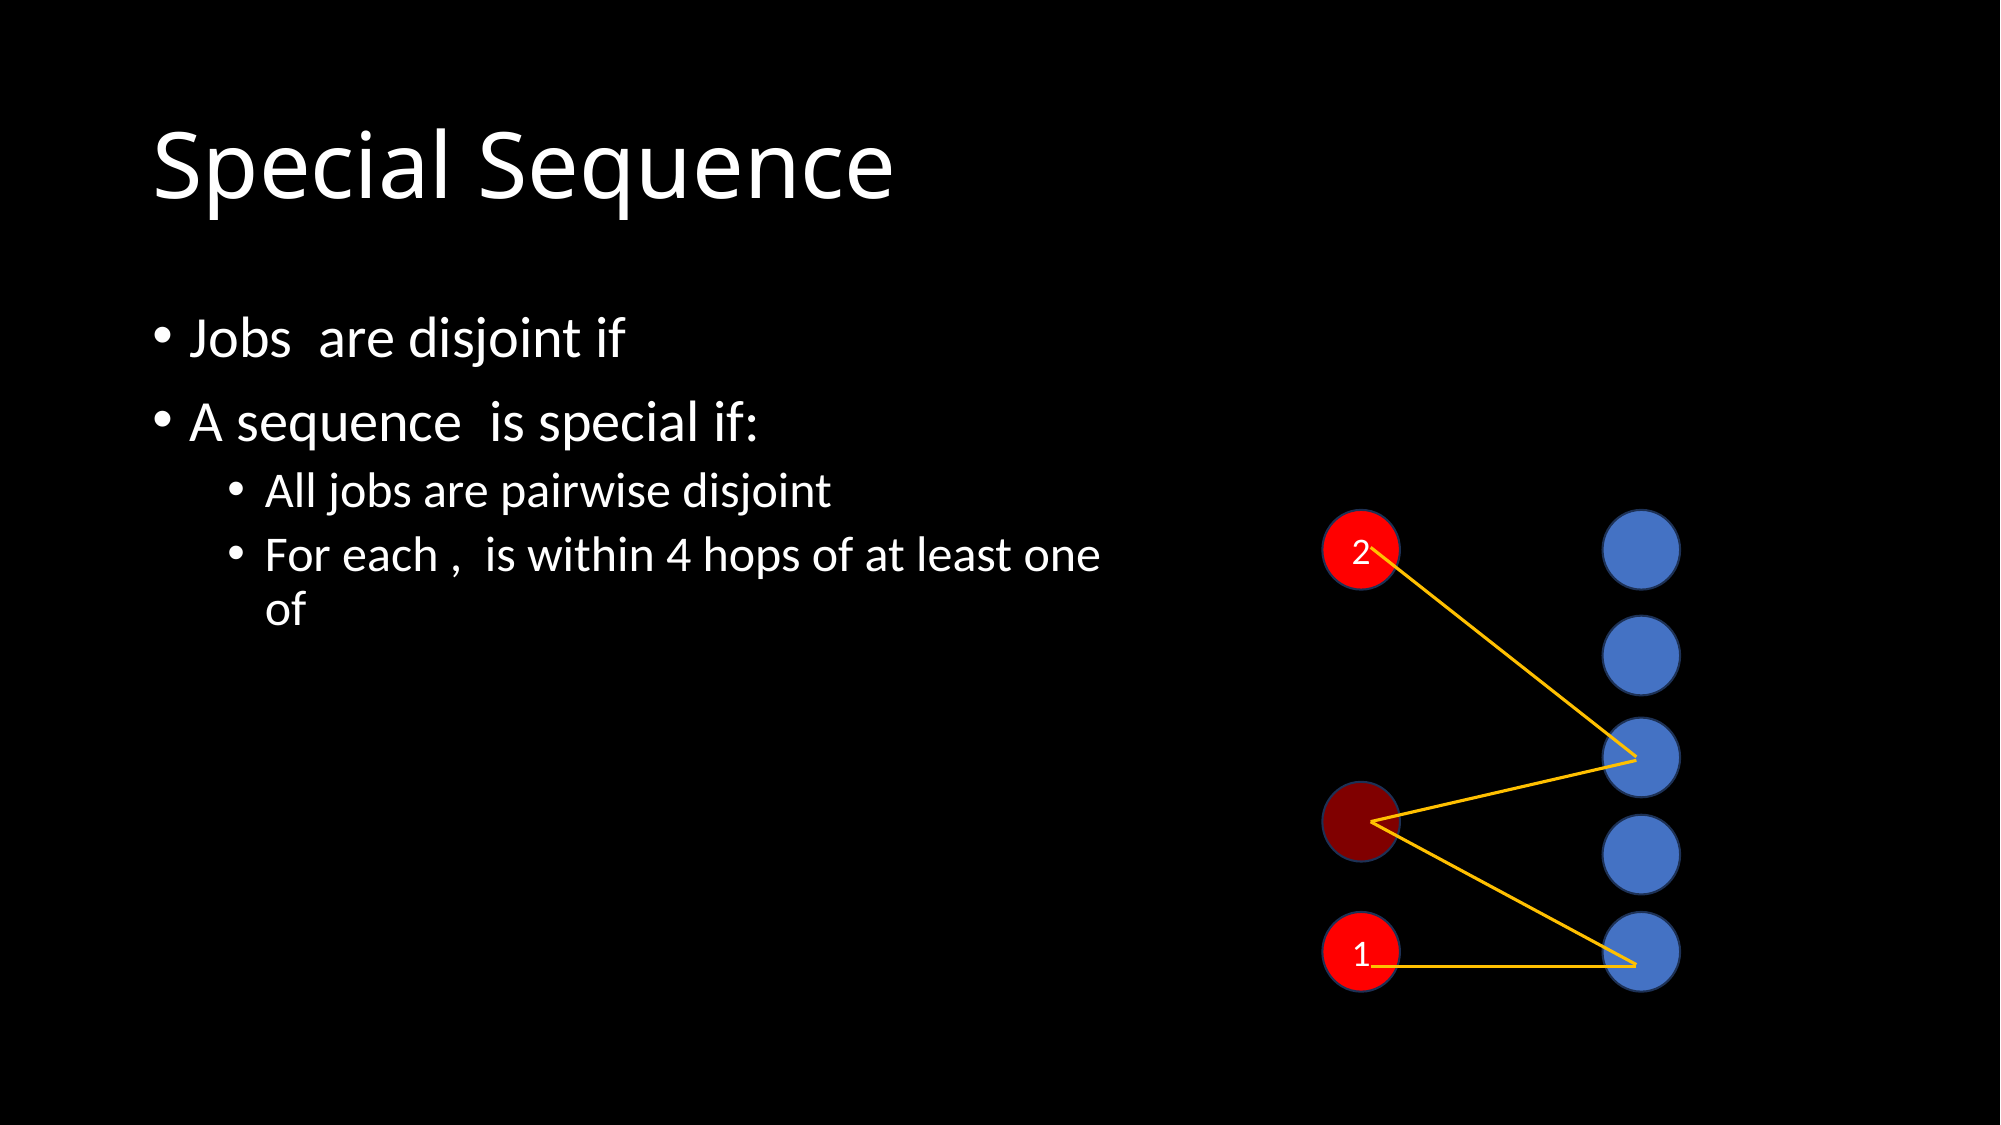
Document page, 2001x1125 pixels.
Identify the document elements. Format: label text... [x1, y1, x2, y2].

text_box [1370, 547, 1637, 757]
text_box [1370, 760, 1637, 822]
text_box 2 [1321, 508, 1401, 591]
text_box 1 [1321, 910, 1398, 993]
text_box [1637, 614, 1682, 697]
text_box [1637, 813, 1682, 896]
text_box [1637, 716, 1682, 799]
text_box [1601, 508, 1682, 591]
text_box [1370, 822, 1637, 965]
text_box [1321, 780, 1370, 863]
title Special Sequence [137, 59, 1863, 278]
text_box [1604, 910, 1682, 993]
